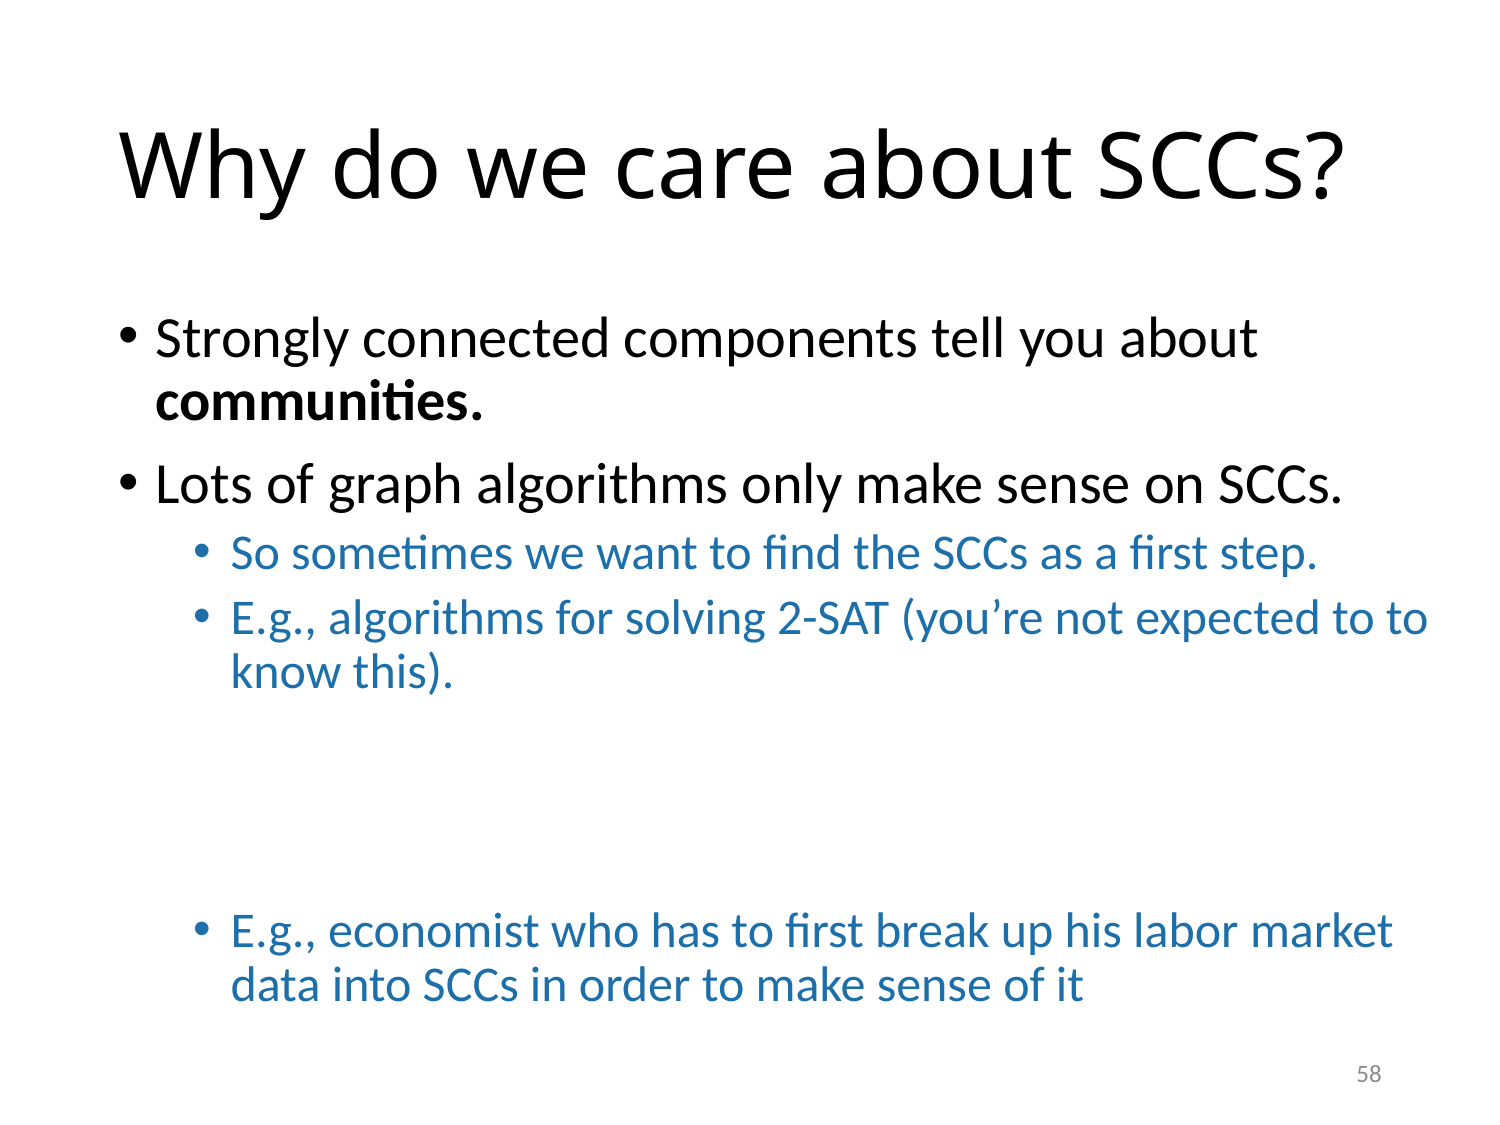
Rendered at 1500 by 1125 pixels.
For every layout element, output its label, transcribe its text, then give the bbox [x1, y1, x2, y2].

slide_number 58 [1059, 1042, 1397, 1103]
title Why do we care about SCCs? [103, 59, 1433, 278]
